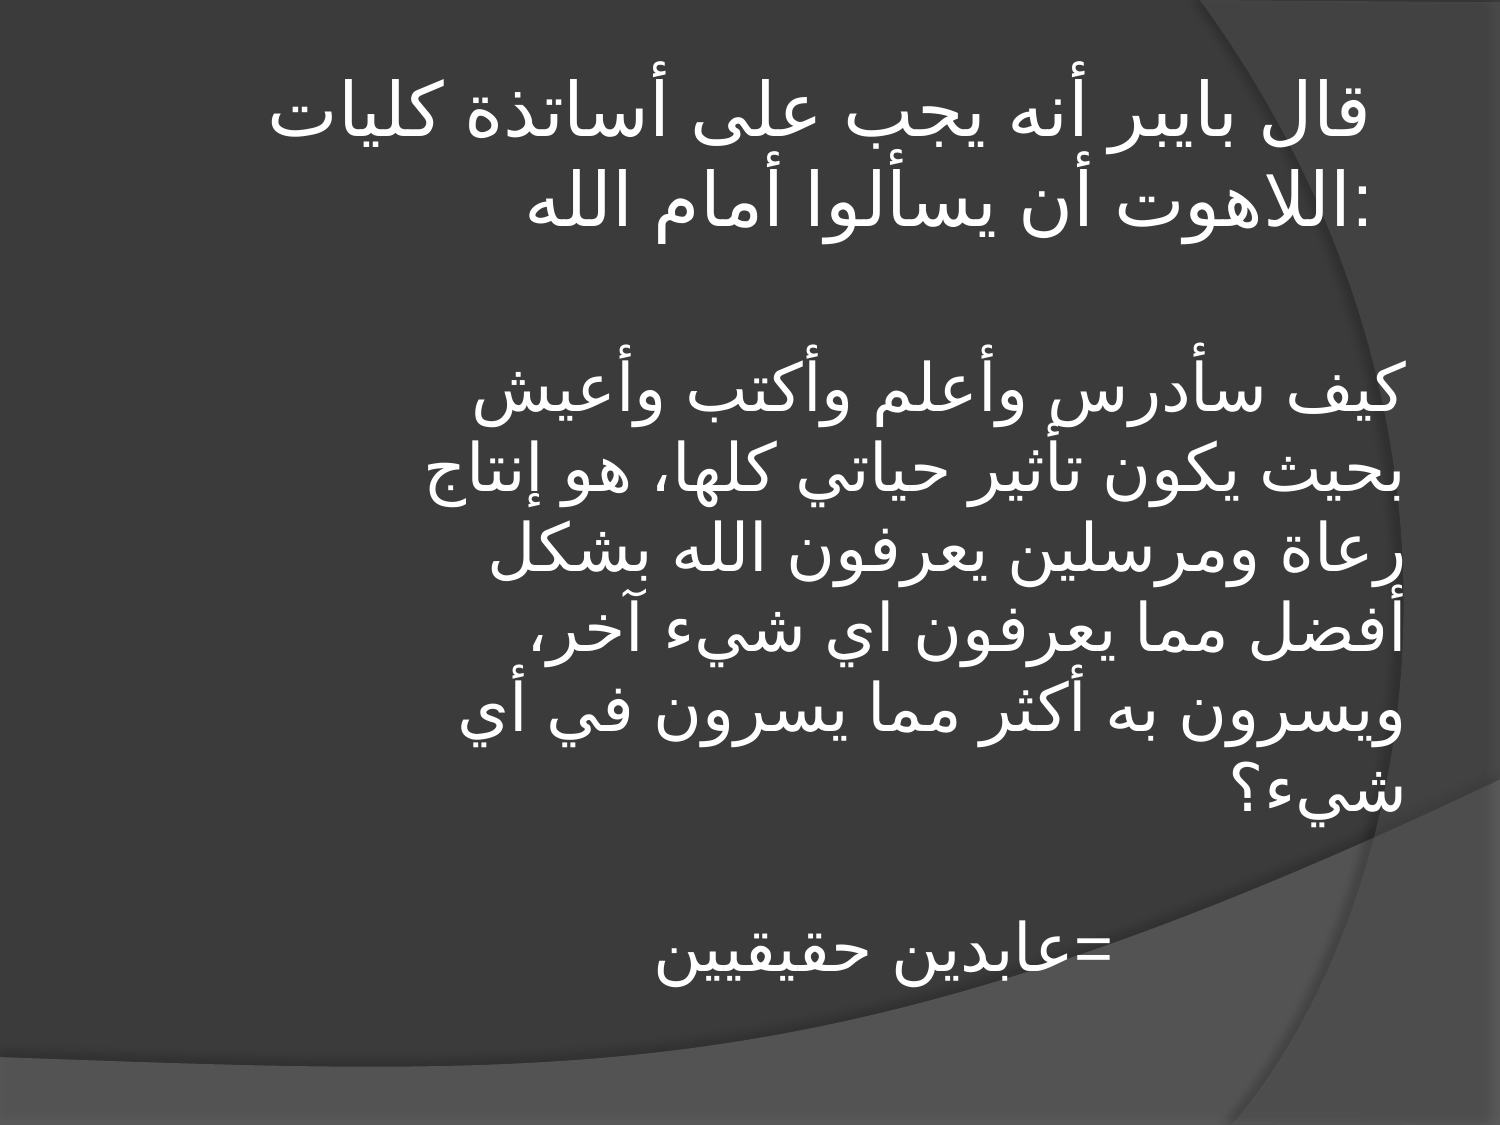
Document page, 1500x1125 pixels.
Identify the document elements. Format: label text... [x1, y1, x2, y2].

text_box قال بايبر أنه يجب على أساتذة كليات اللاهوت أن يسألوا أمام الله: [124, 54, 1388, 250]
text_box كيف سأدرس وأعلم وأكتب وأعيش بحيث يكون تأثير حياتي كلها، هو إنتاج رعاة ومرسلين يعرفون الله بشكل أفضل مما يعرفون اي شيء آخر، ويسرون به أكثر مما يسرون في أي شيء؟ عابدين حقيقيين= [325, 337, 1423, 992]
